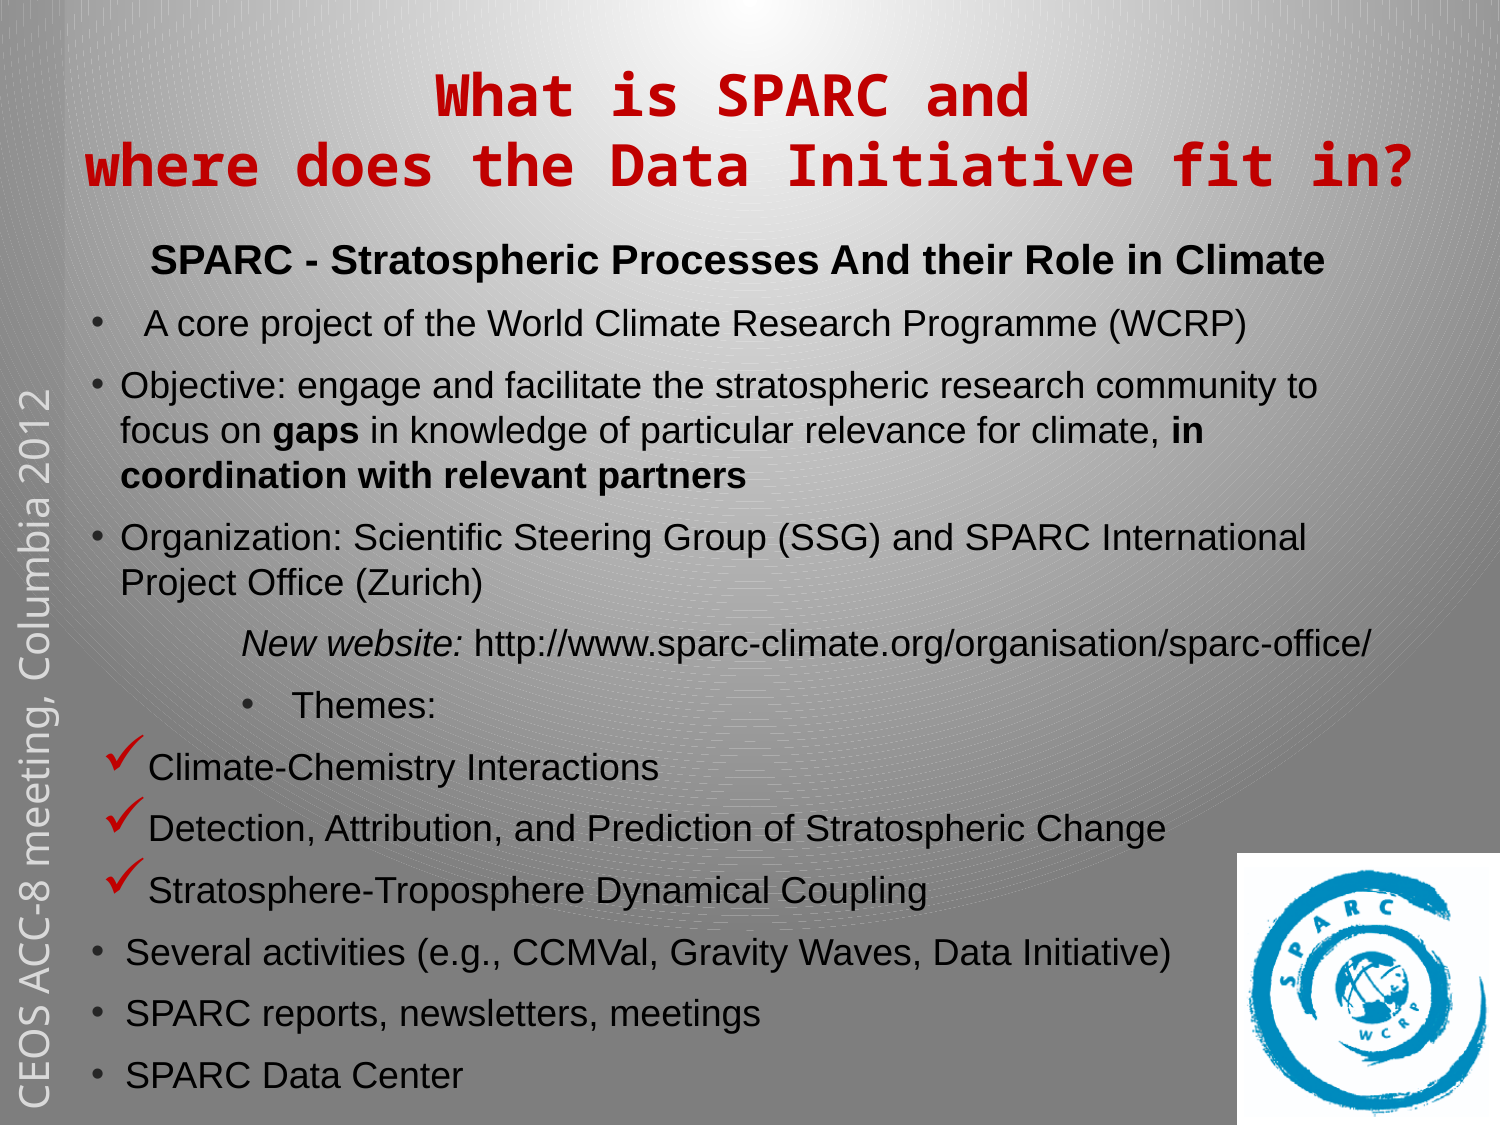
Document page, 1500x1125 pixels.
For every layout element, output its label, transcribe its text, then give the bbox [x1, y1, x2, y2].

picture [1237, 852, 1500, 1125]
text_box SPARC - Stratospheric Processes And their Role in Climate A core project of the World Climate Research Programme (WCRP) Objective: engage and facilitate the stratospheric research community to focus on gaps in knowledge of particular relevance for climate, in coordination with relevant partners Organization: Scientific Steering Group (SSG) and SPARC International Project Office (Zurich) New website: http://www.sparc-climate.org/organisation/sparc-office/ Themes: Climate-Chemistry Interactions Detection, Attribution, and Prediction of Stratospheric Change Stratosphere-Troposphere Dynamical Coupling Several activities (e.g., CCMVal, Gravity Waves, Data Initiative) SPARC reports, newsletters, meetings SPARC Data Center [76, 224, 1400, 1104]
text_box What is SPARC and where does the Data Initiative fit in? [0, 49, 1500, 206]
